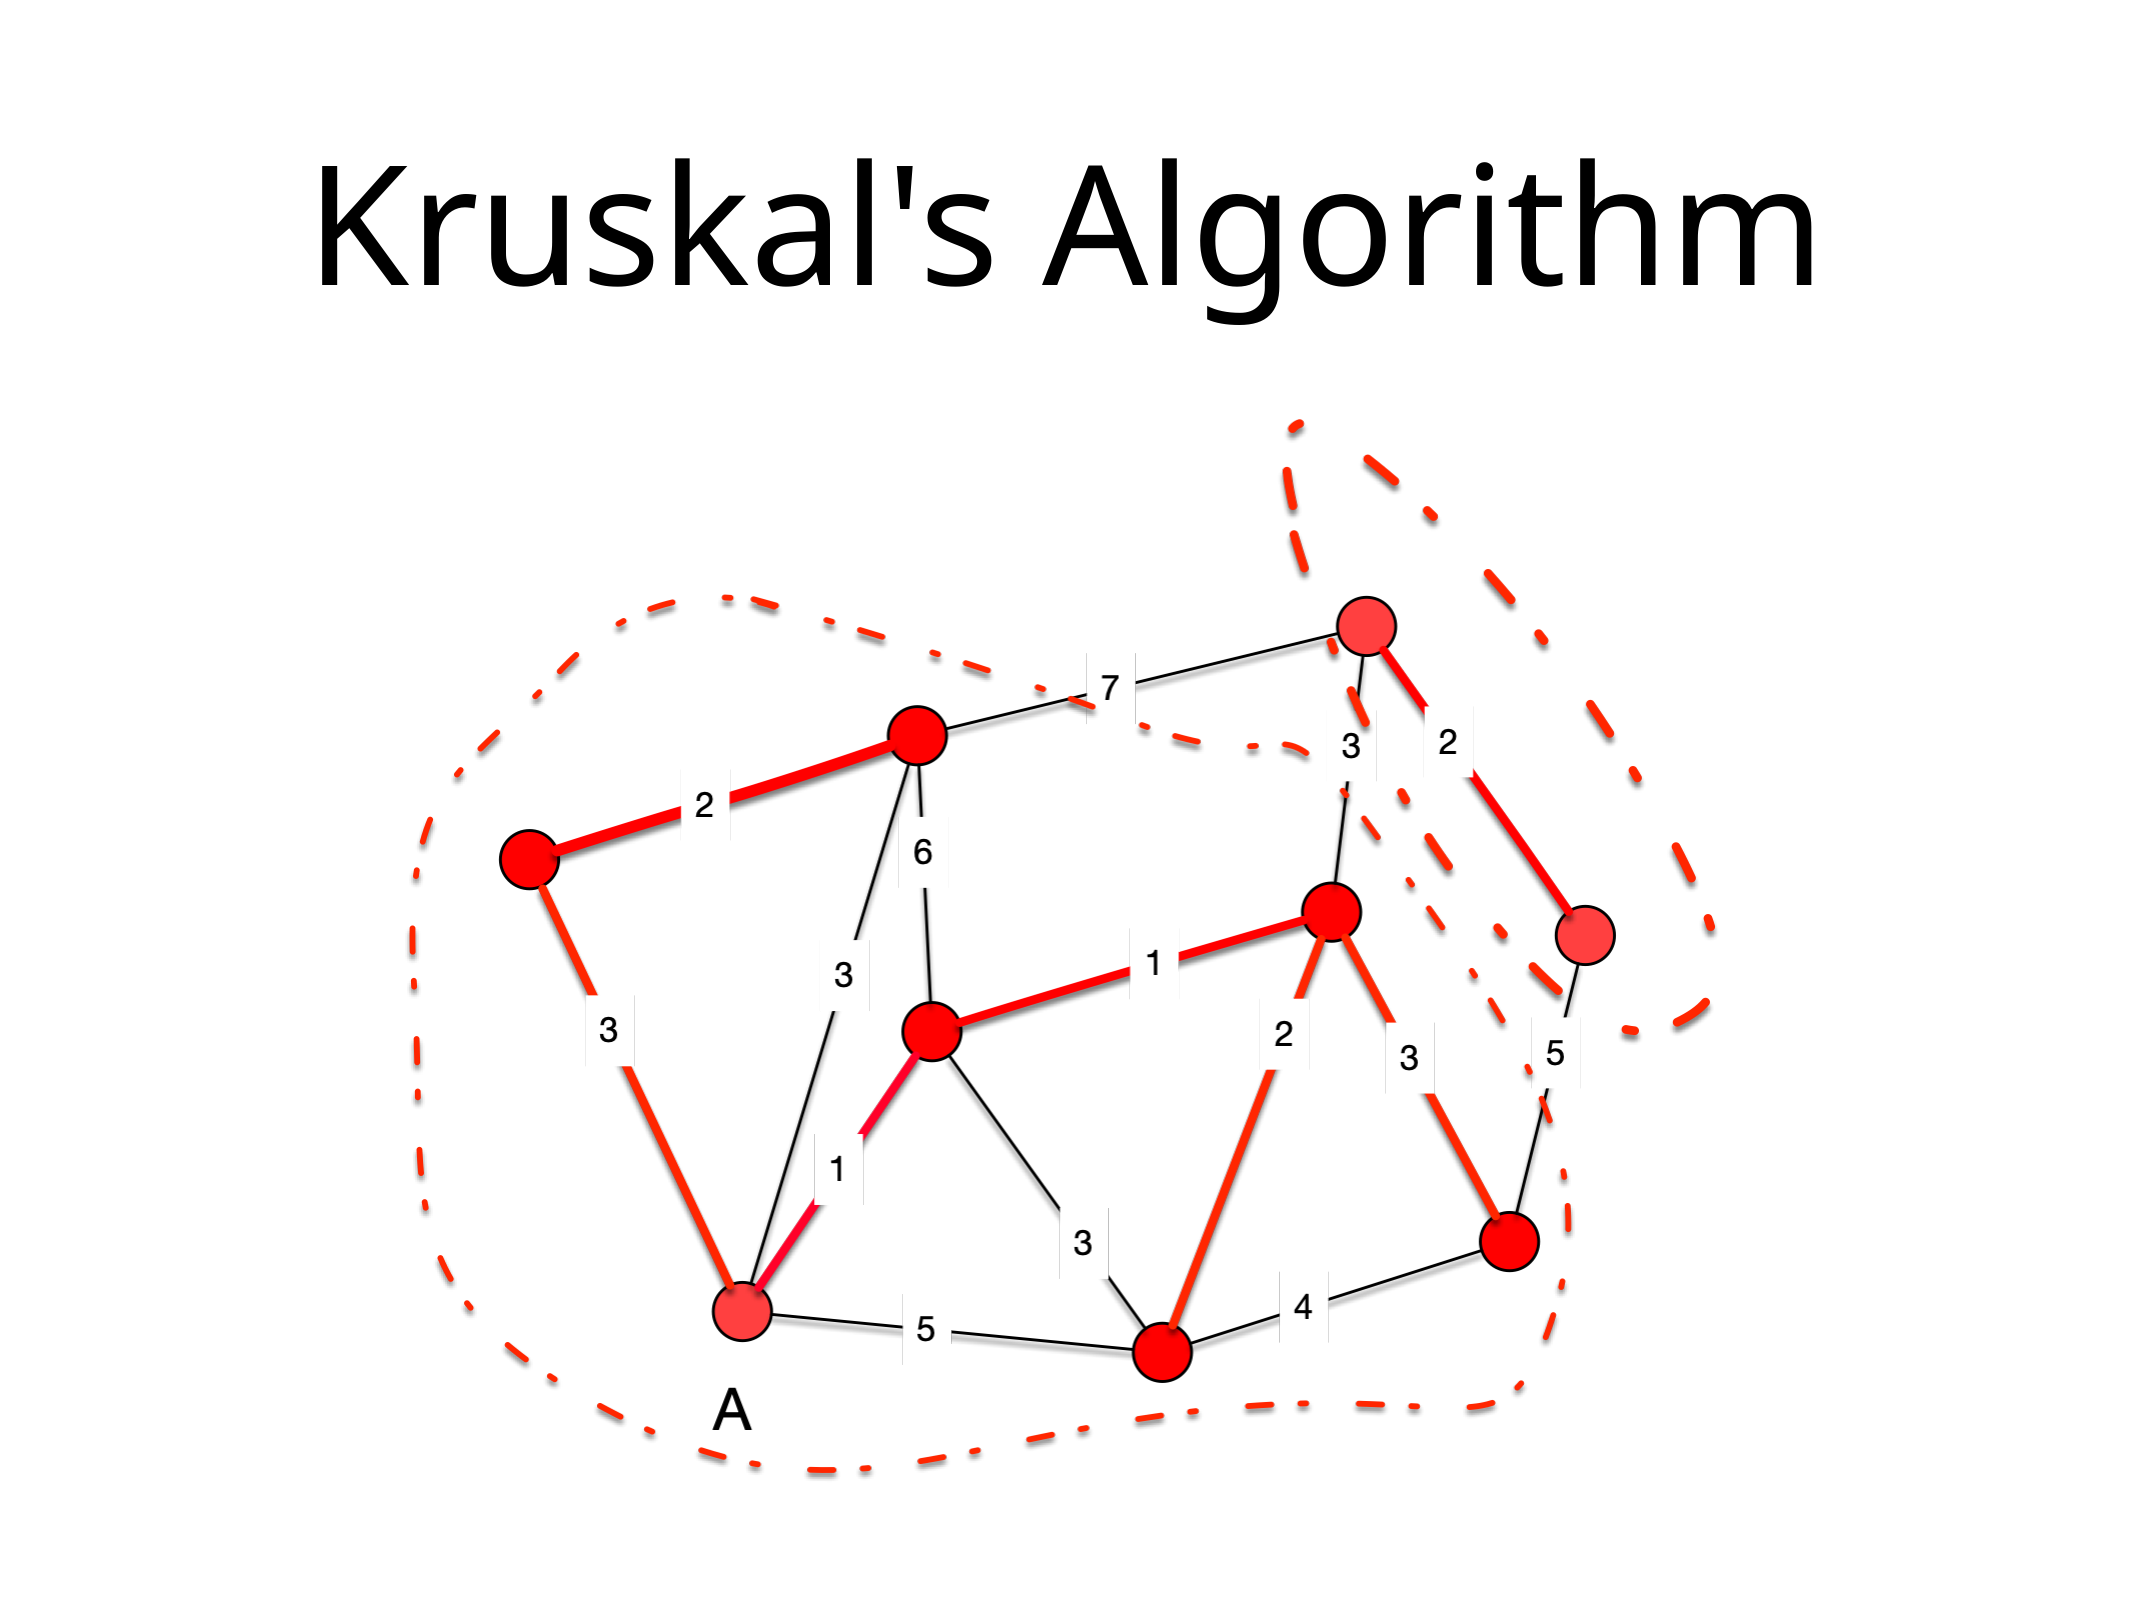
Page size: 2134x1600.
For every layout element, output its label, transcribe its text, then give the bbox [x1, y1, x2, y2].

title Kruskal's Algorithm [155, 41, 1978, 397]
picture [403, 418, 1730, 1486]
